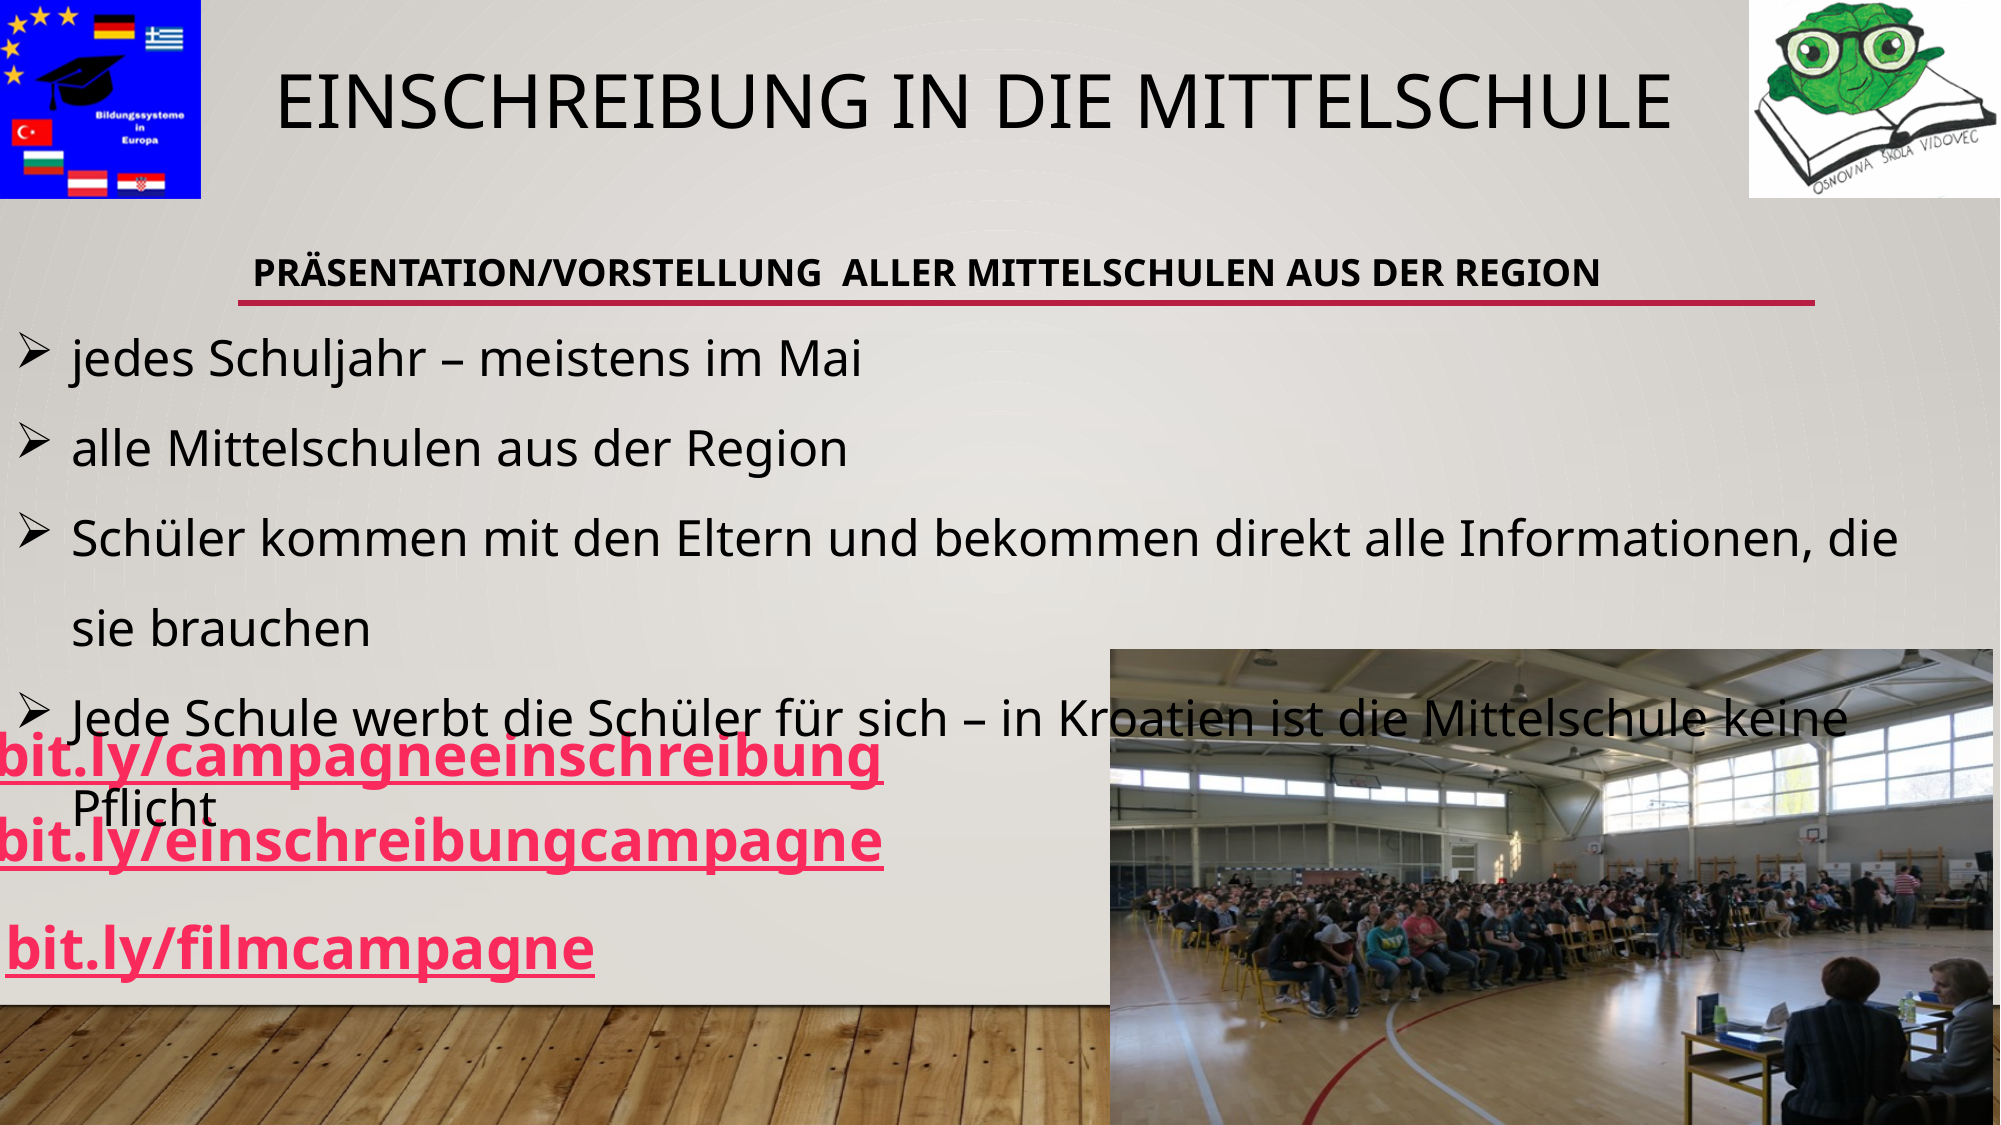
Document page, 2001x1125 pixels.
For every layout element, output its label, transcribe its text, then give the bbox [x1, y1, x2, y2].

text_box bit.ly/campagneeinschreibung [0, 844, 1073, 850]
picture [1748, 0, 2000, 199]
text_box bit.ly/einschreibungcampagne [0, 850, 1073, 936]
picture [0, 649, 2000, 1125]
text_box jedes Schuljahr – meistens im Mai alle Mittelschulen aus der Region Schüler kommen mit den Eltern und bekommen direkt alle Informationen, die sie brauchen Jede Schule werbt die Schüler für sich – in Kroatien ist die Mittelschule keine Pflicht [0, 289, 1963, 844]
text_box bit.ly/filmcampagne [0, 903, 1074, 1043]
text_box PRÄSENTATION/VORSTELLUNG ALLER MITTELSCHULEN AUS DER REGION [237, 241, 2000, 302]
title EINSCHREIBUNG IN DIE MITTELSCHULE [259, 56, 1944, 219]
picture [0, 0, 202, 199]
